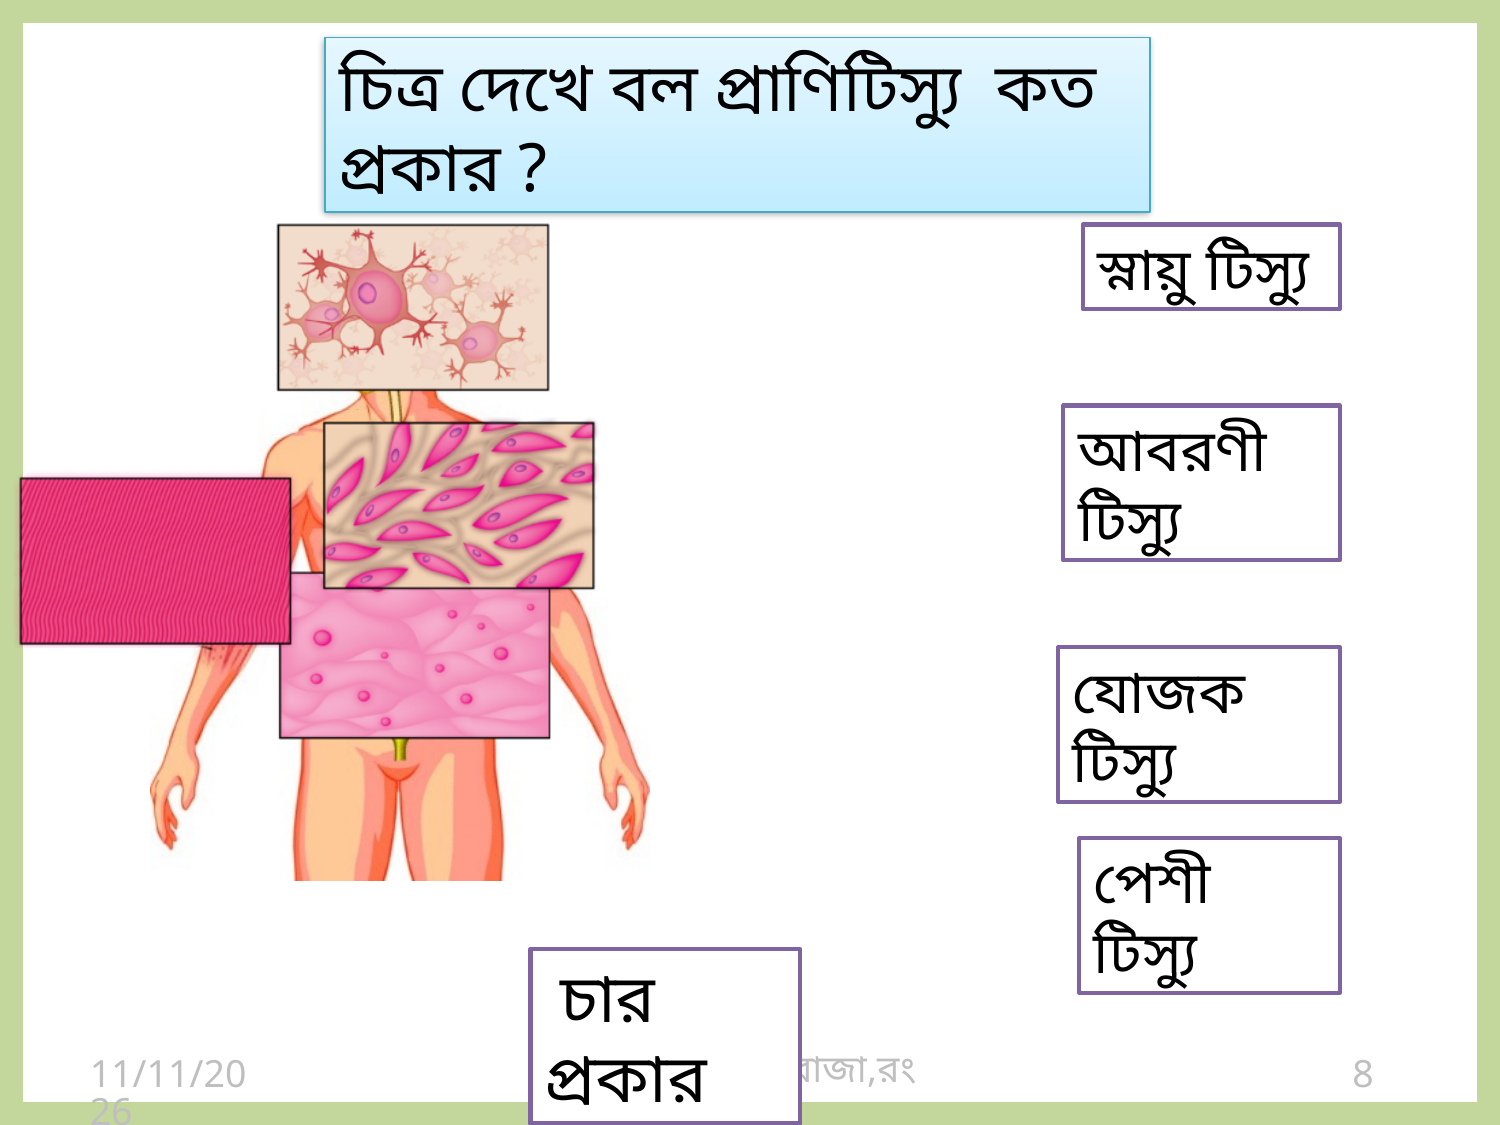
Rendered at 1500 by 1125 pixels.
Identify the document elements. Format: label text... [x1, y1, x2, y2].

text_box আবরণী টিস্যু [1061, 403, 1342, 562]
text_box স্নায়ু টিস্যু [1081, 222, 1342, 311]
text_box চিত্র দেখে বল প্রাণিটিস্যু কত প্রকার ? [324, 37, 1151, 213]
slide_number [75, 1042, 275, 1103]
slide_number 8 [1337, 1042, 1425, 1103]
picture [11, 208, 650, 882]
text_box চার প্রকার [528, 947, 802, 1125]
text_box পেশী টিস্যু [1077, 836, 1342, 995]
footer আফরোজা,রংপুর [802, 1037, 950, 1098]
text_box যোজক টিস্যু [1056, 645, 1342, 804]
